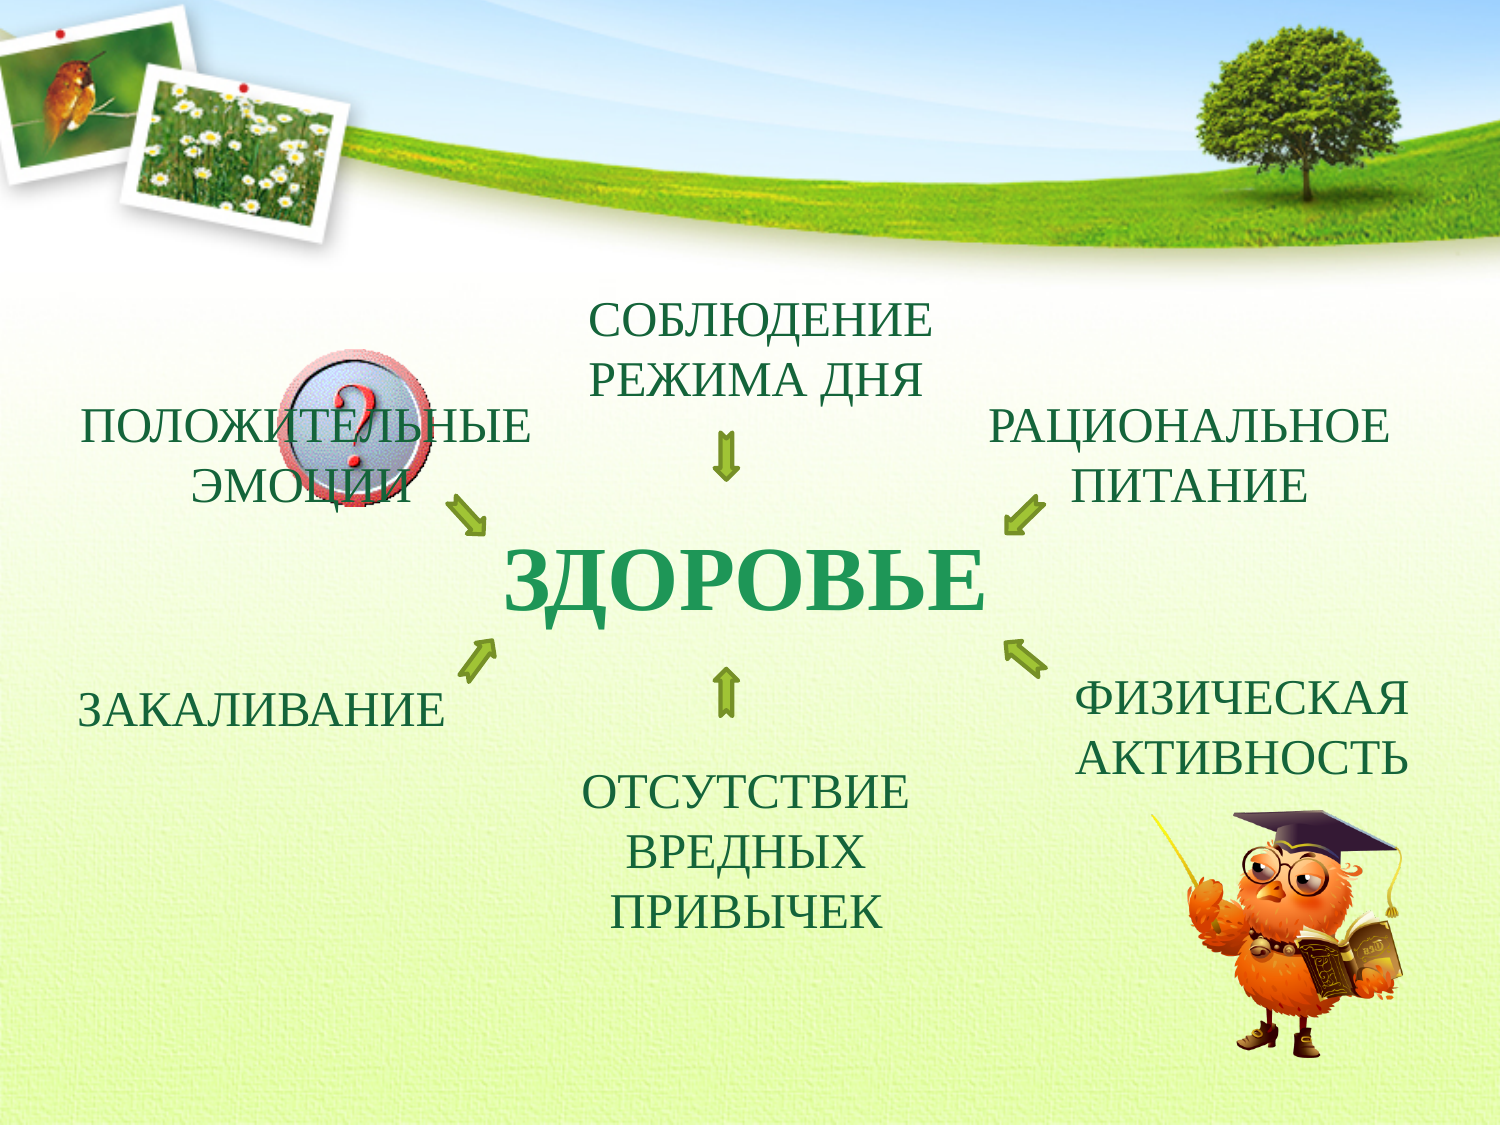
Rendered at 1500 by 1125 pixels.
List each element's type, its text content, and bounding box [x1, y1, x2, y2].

text_box СОБЛЮДЕНИЕ РЕЖИМА ДНЯ [537, 278, 975, 414]
text_box [712, 430, 741, 482]
text_box [459, 520, 487, 537]
text_box [1003, 638, 1048, 679]
title ЗДОРОВЬЕ [206, 479, 1285, 668]
text_box ФИЗИЧЕСКАЯ АКТИВНОСТЬ [1059, 656, 1425, 792]
picture [0, 0, 1500, 1125]
text_box ОТСУТСТВИЕ ВРЕДНЫХ ПРИВЫЧЕК [566, 751, 926, 947]
text_box [712, 666, 741, 718]
text_box РАЦИОНАЛЬНОЕ ПИТАНИЕ [973, 385, 1406, 520]
text_box ЗАКАЛИВАНИЕ [62, 668, 461, 744]
text_box [461, 638, 497, 684]
text_box [1004, 520, 1032, 536]
text_box ПОЛОЖИТЕЛЬНЫЕ ЭМОЦИИ [444, 385, 550, 520]
text_box ПОЛОЖИТЕЛЬНЫЕ ЭМОЦИИ [53, 385, 268, 520]
